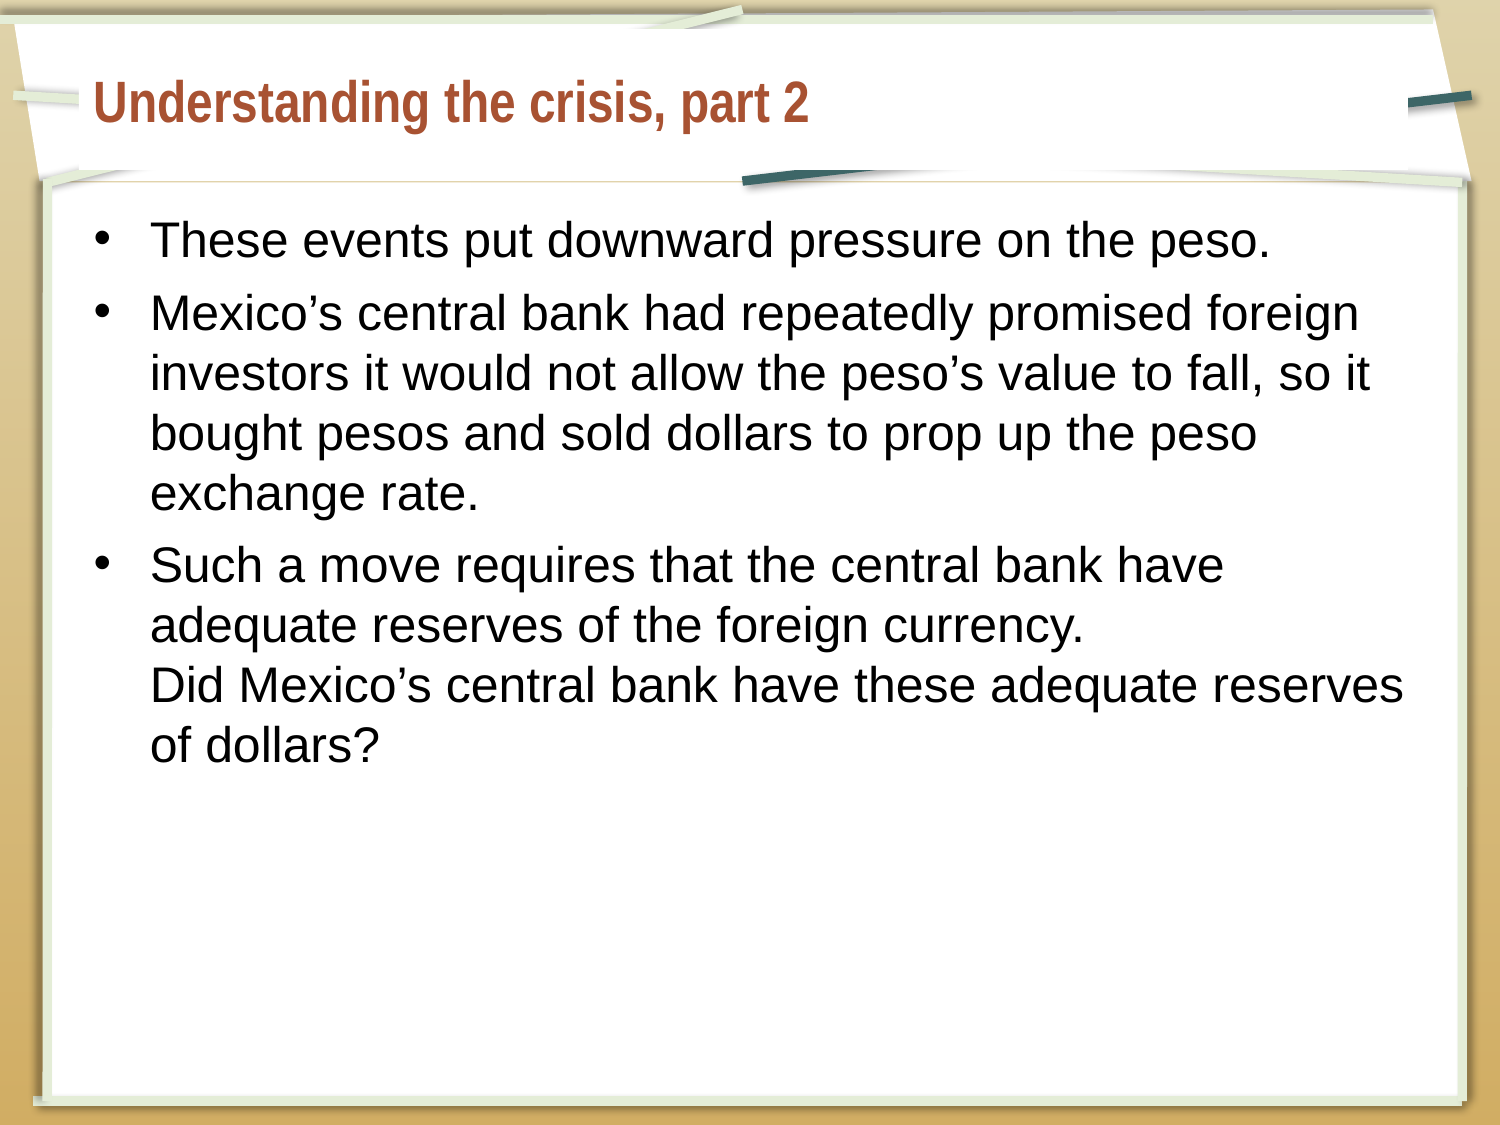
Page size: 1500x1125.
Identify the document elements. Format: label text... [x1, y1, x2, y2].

title Understanding the crisis, part 2 [78, 29, 1408, 170]
list These events put downward pressure on the peso. Mexico’s central bank had repeatedly promised foreign investors it would not allow the peso’s value to fall, so it bought pesos and sold dollars to prop up the peso exchange rate. Such a move requires that the central bank have adequate reserves of the foreign currency. Did Mexico’s central bank have these adequate reserves of dollars? [78, 200, 1445, 1080]
